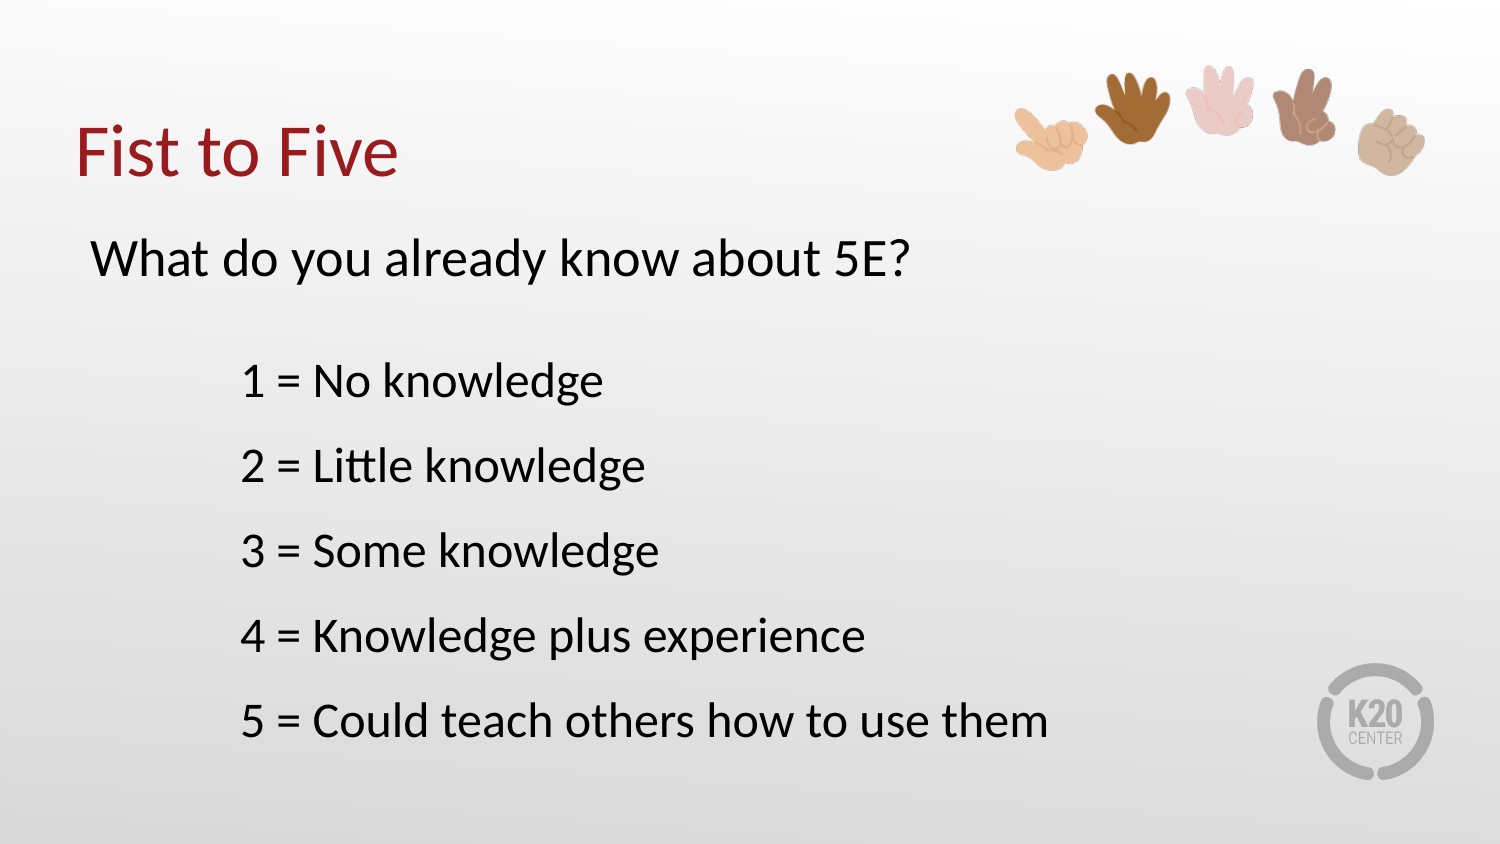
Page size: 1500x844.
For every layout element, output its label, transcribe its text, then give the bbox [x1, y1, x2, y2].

title Fist to Five [75, 50, 1425, 191]
picture [1300, 646, 1451, 797]
list What do you already know about 5E? 1 = No knowledge 2 = Little knowledge 3 = Some knowledge 4 = Knowledge plus experience 5 = Could teach others how to use them [75, 214, 1425, 779]
picture [1014, 65, 1426, 177]
